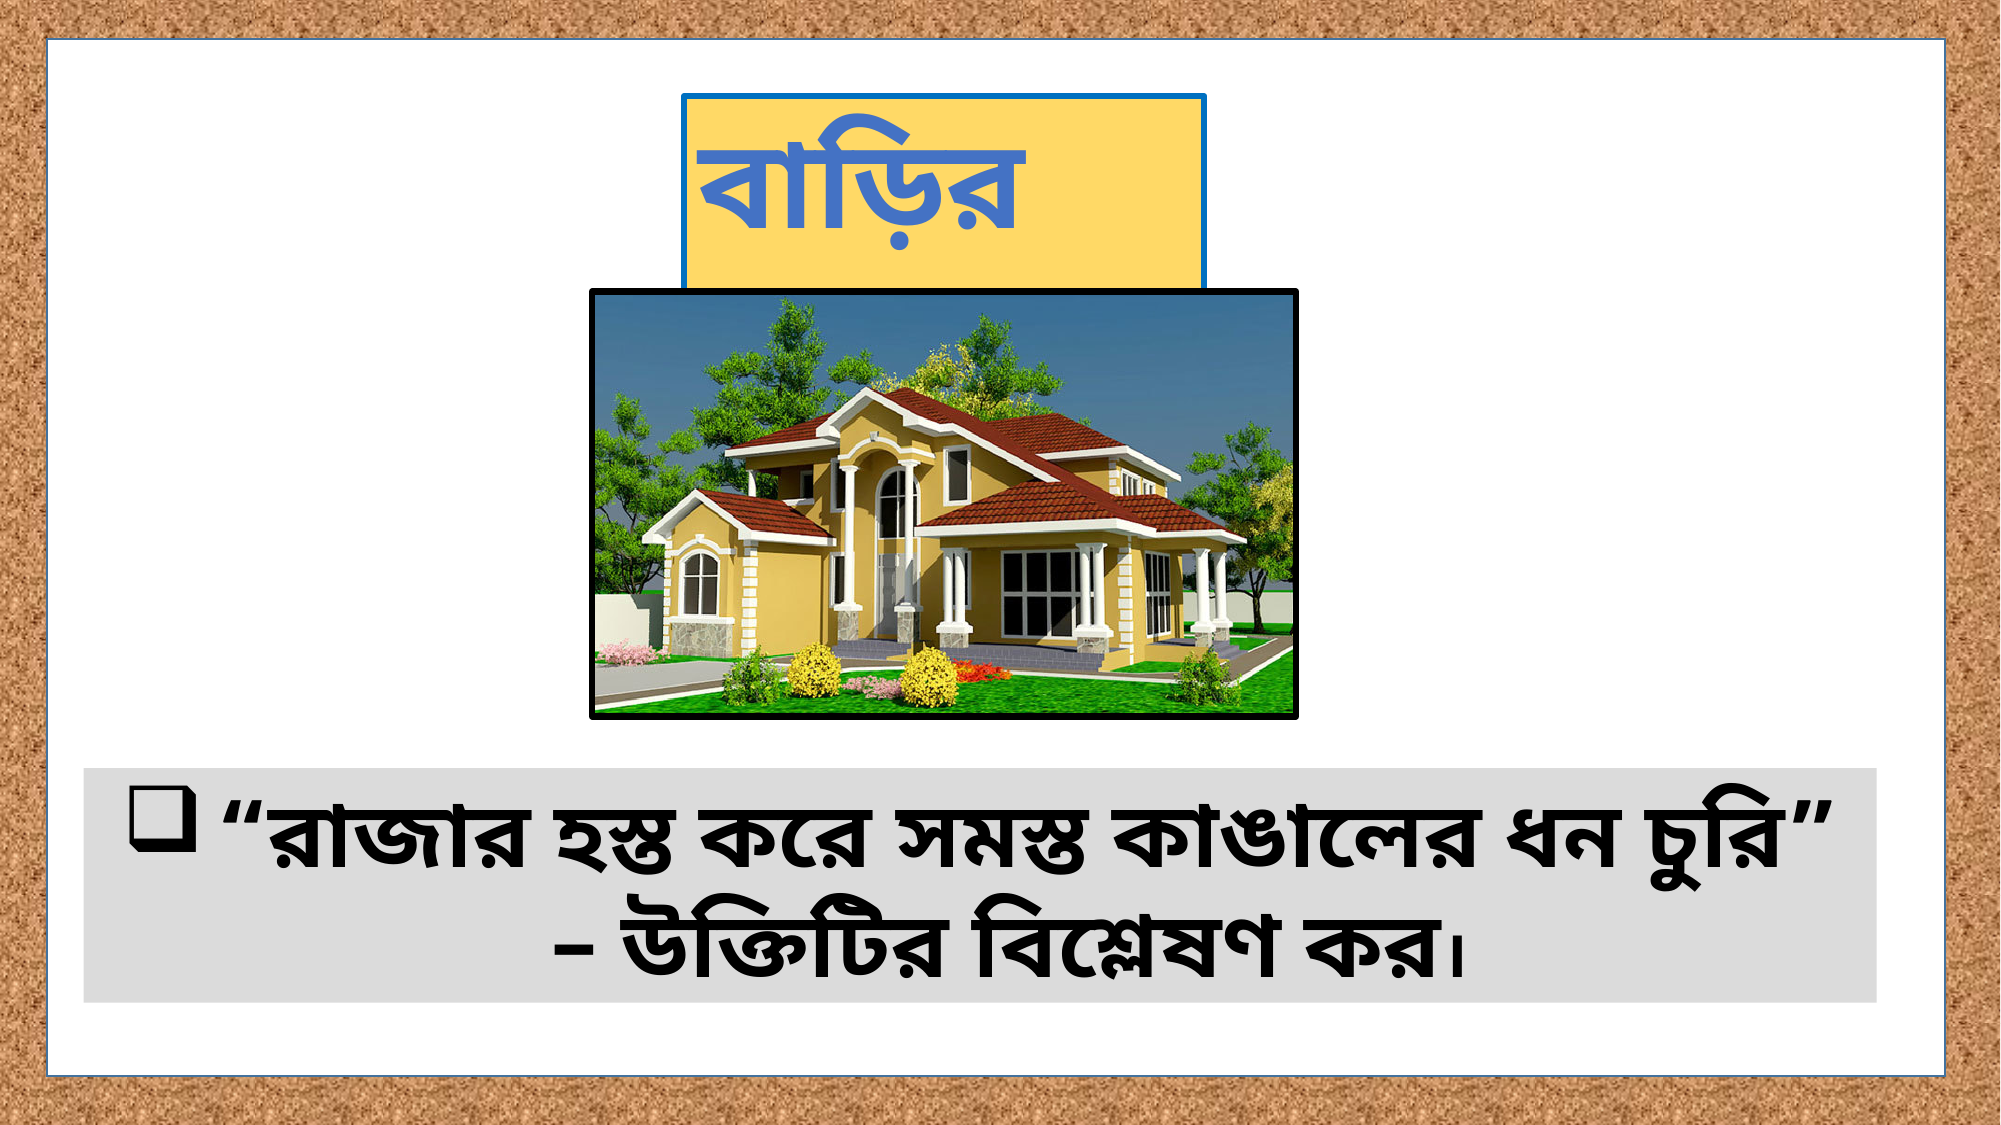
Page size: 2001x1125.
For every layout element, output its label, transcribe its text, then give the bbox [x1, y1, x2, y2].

text_box “রাজার হস্ত করে সমস্ত কাঙালের ধন চুরি” – উক্তিটির বিশ্লেষণ কর। [83, 768, 1877, 1003]
text_box [46, 38, 1946, 1077]
picture [0, 0, 2001, 1125]
text_box বাড়ির কাজ [684, 96, 1205, 288]
